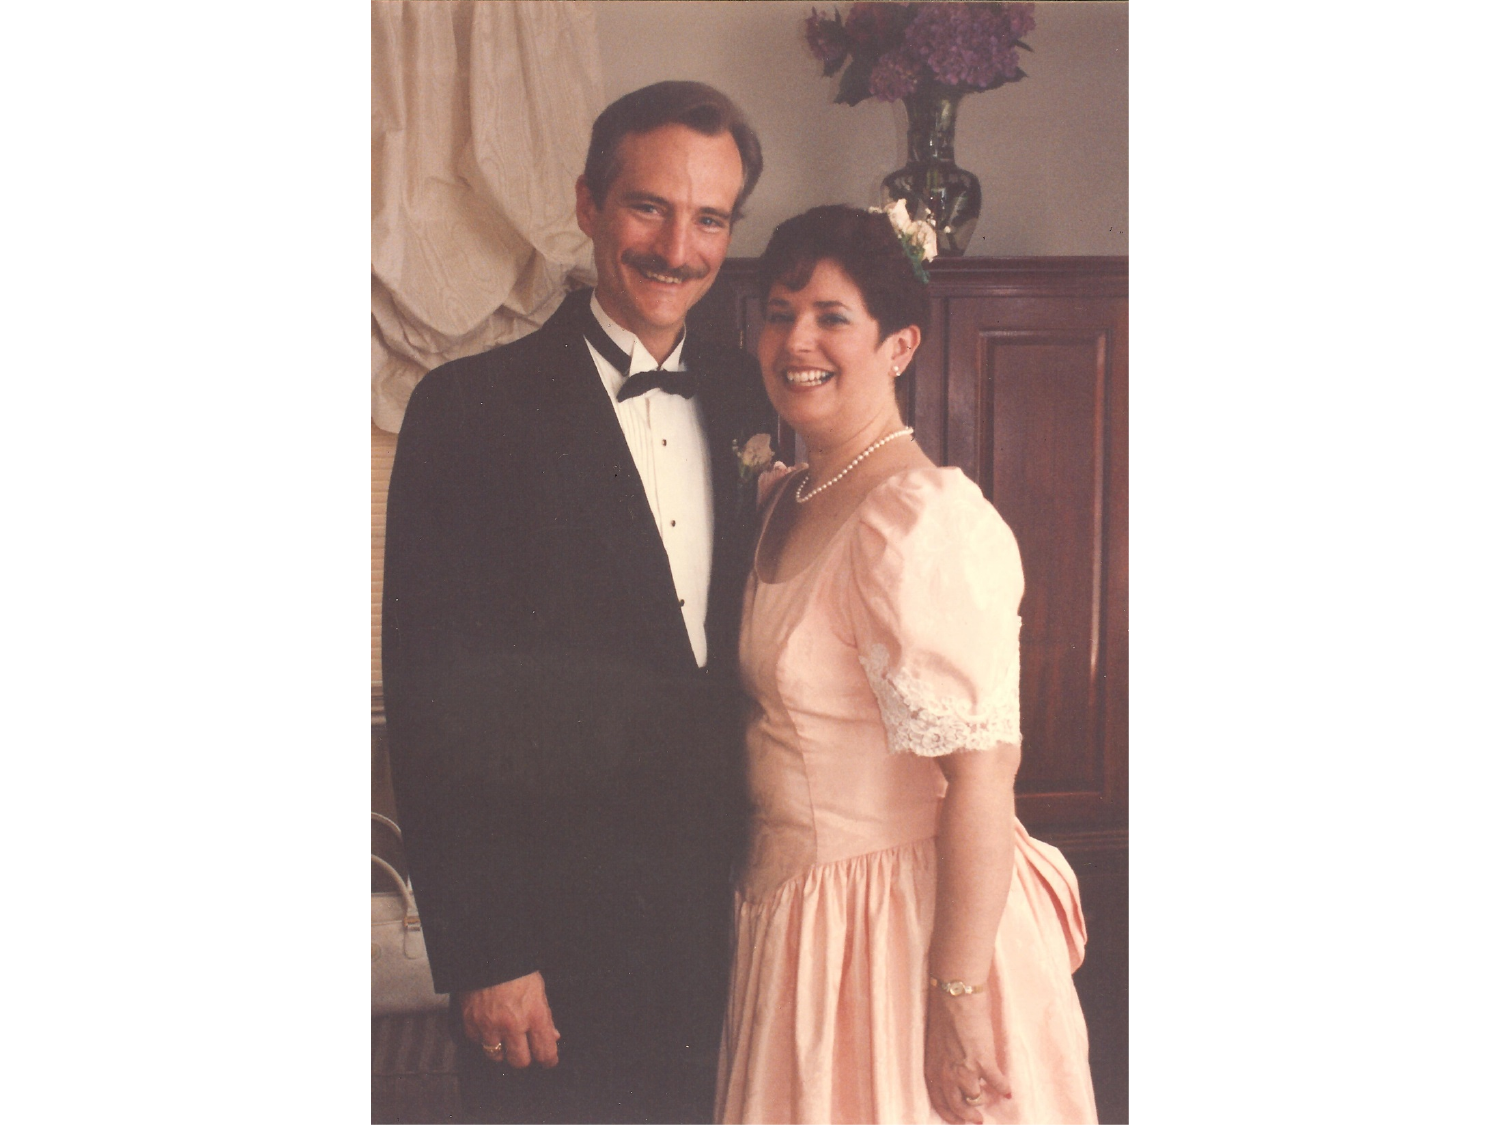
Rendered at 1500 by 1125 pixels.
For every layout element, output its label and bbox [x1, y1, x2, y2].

picture [371, 0, 1129, 1125]
